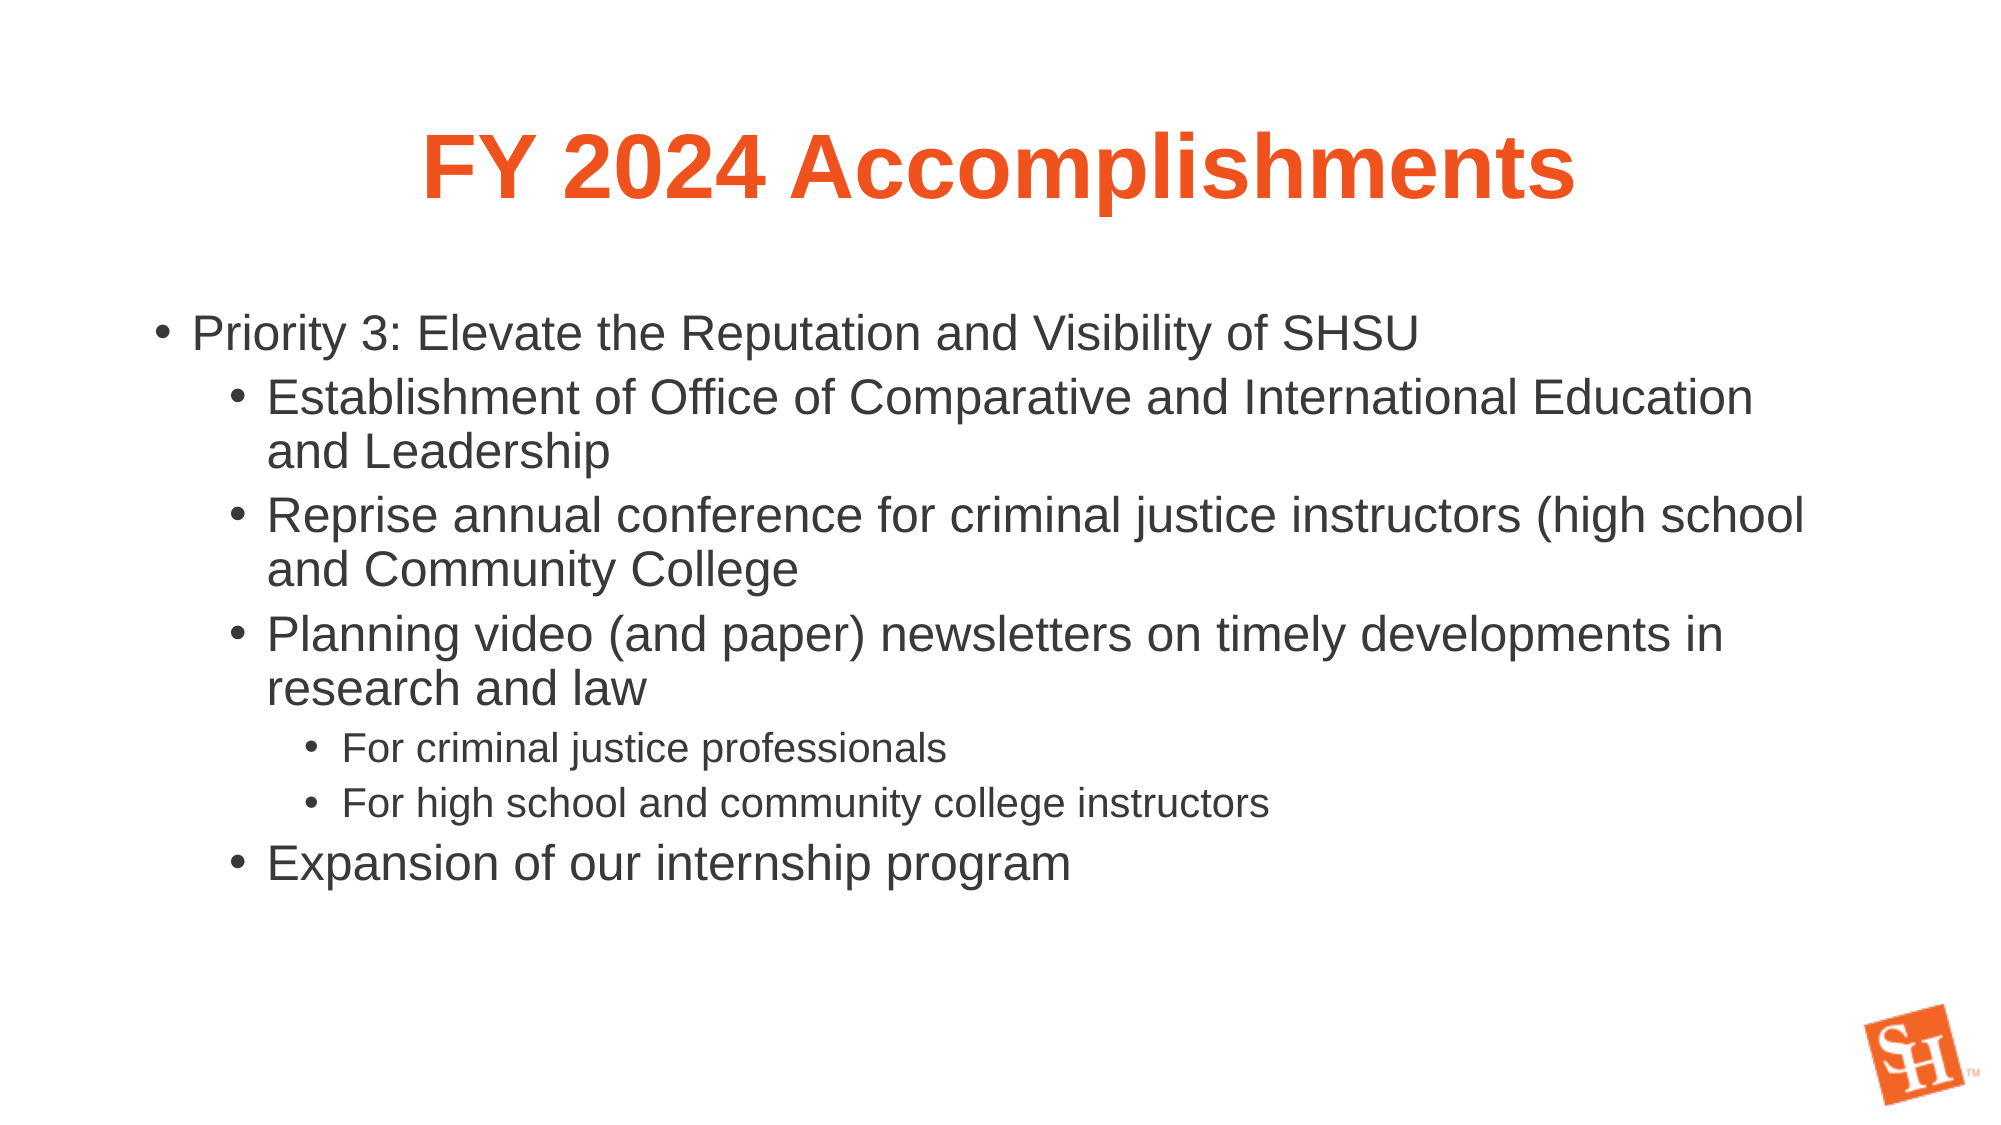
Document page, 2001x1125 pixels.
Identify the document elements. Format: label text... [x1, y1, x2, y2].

list Priority 3: Elevate the Reputation and Visibility of SHSU Establishment of Office of Comparative and International Education and Leadership Reprise annual conference for criminal justice instructors (high school and Community College Planning video (and paper) newsletters on timely developments in research and law For criminal justice professionals For high school and community college instructors Expansion of our internship program [139, 299, 1866, 1006]
title FY 2024 Accomplishments [137, 59, 1863, 278]
